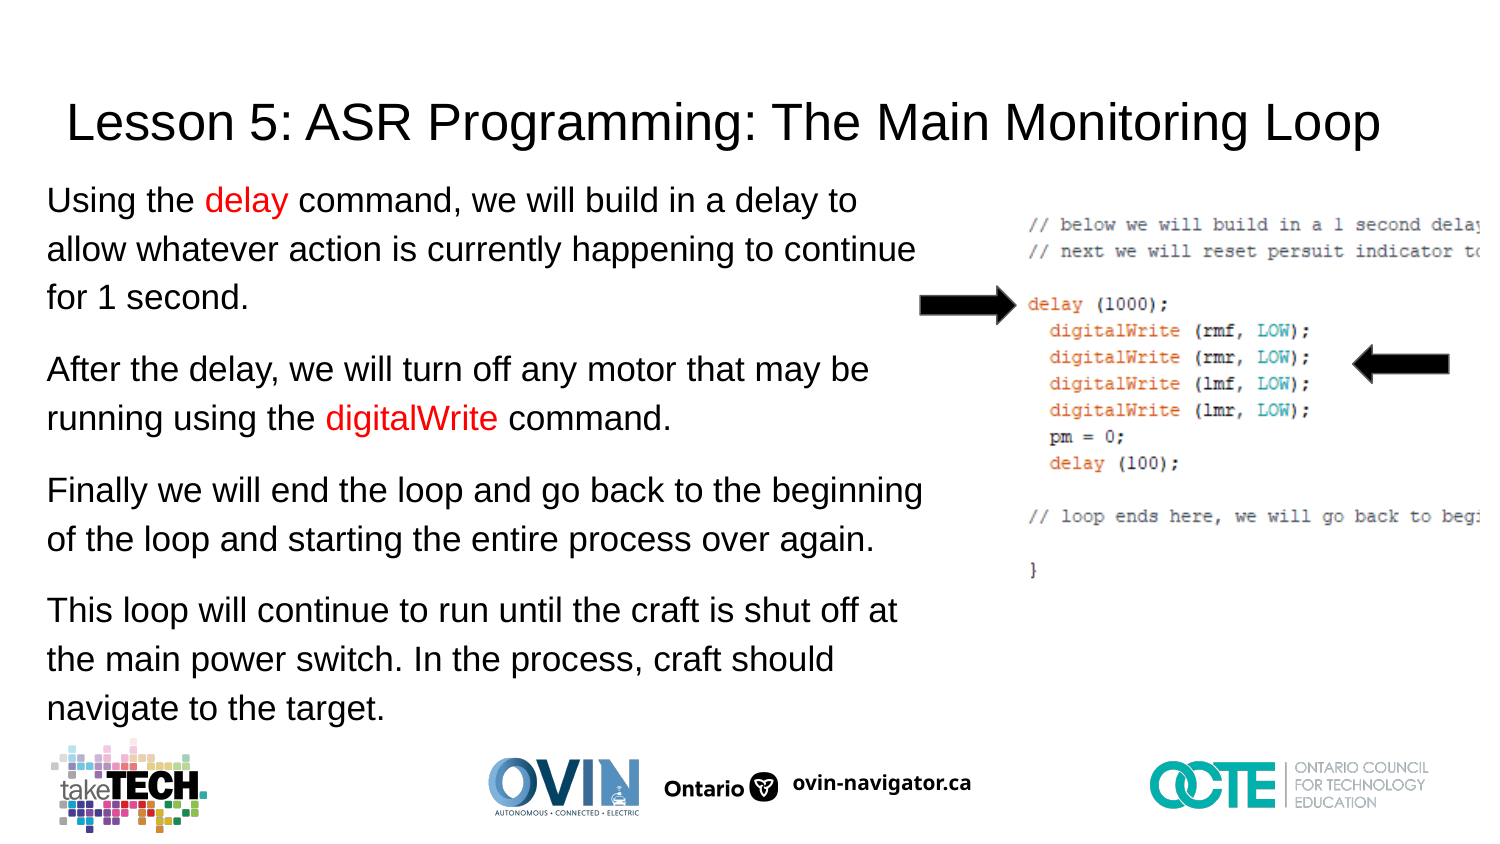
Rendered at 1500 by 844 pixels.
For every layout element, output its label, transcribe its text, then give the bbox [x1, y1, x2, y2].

title Lesson 5: ASR Programming: The Main Monitoring Loop [51, 72, 1449, 167]
list Using the delay command, we will build in a delay to allow whatever action is currently happening to continue for 1 second. After the delay, we will turn off any motor that may be running using the digitalWrite command. Finally we will end the loop and go back to the beginning of the loop and starting the entire process over again. This loop will continue to run until the craft is shut off at the main power switch. In the process, craft should navigate to the target. [31, 156, 956, 754]
picture [1015, 198, 1480, 659]
text_box [920, 286, 1010, 325]
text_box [50, 737, 1450, 833]
